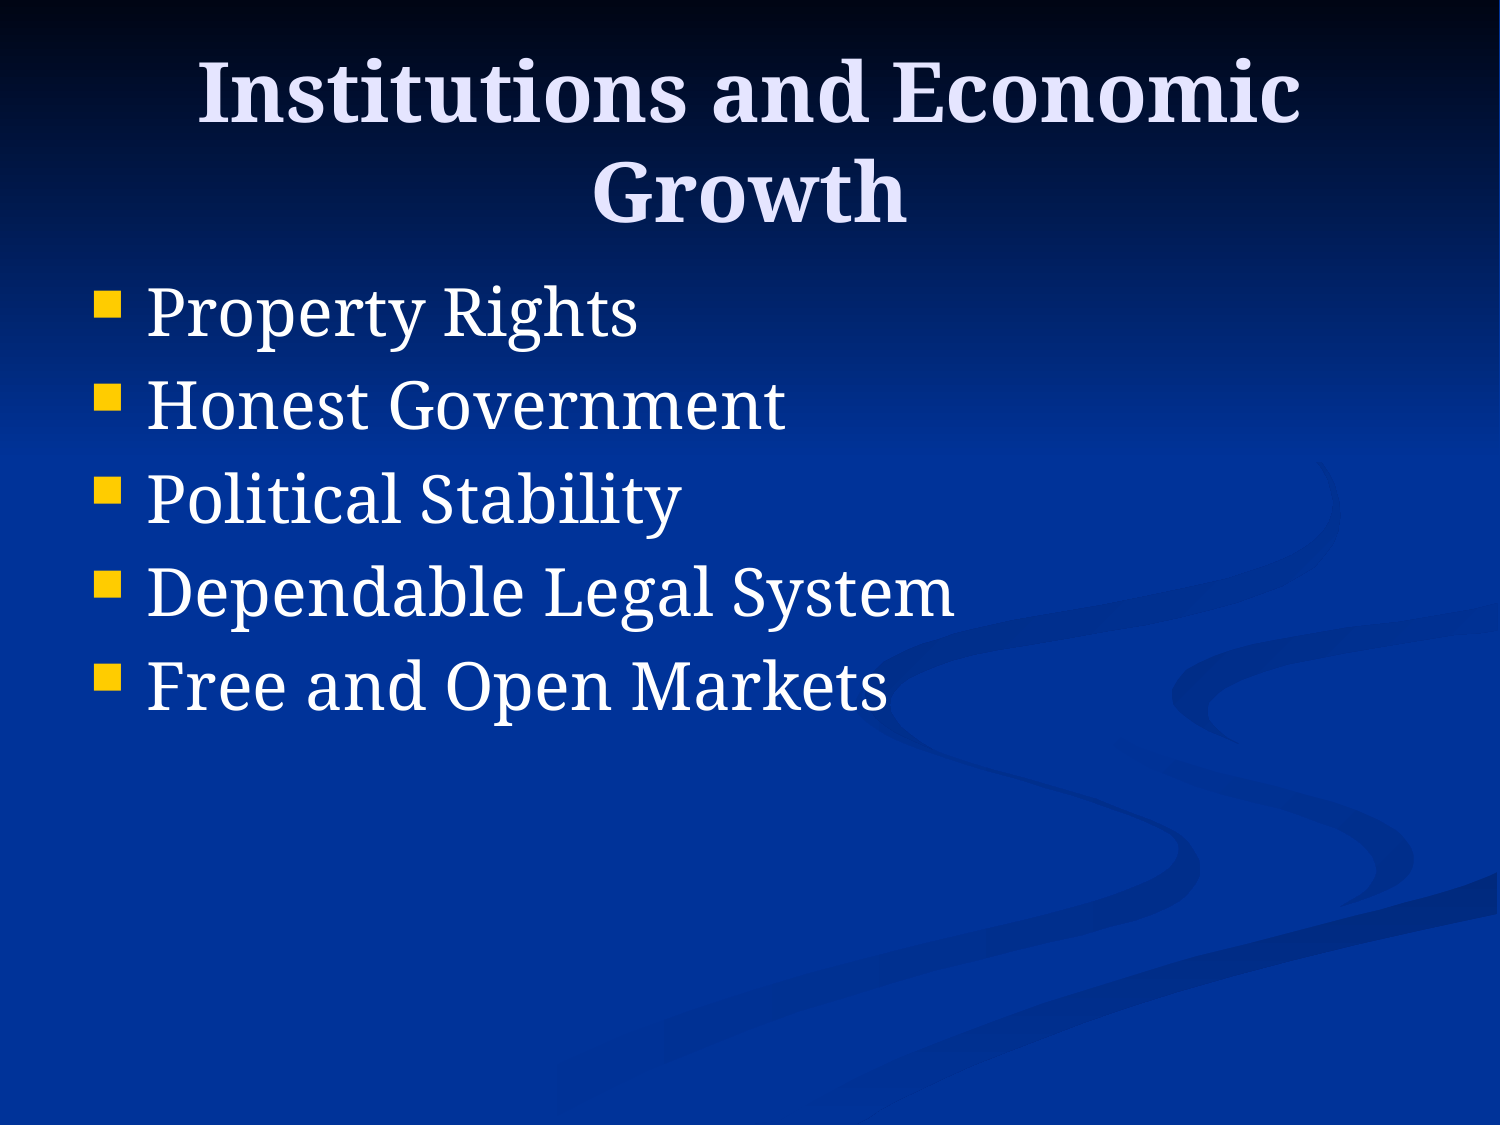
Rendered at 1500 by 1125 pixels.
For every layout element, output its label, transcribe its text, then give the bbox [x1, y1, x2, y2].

title Institutions and Economic Growth [74, 44, 1426, 233]
list Property Rights Honest Government Political Stability Dependable Legal System Free and Open Markets [74, 262, 1426, 1006]
